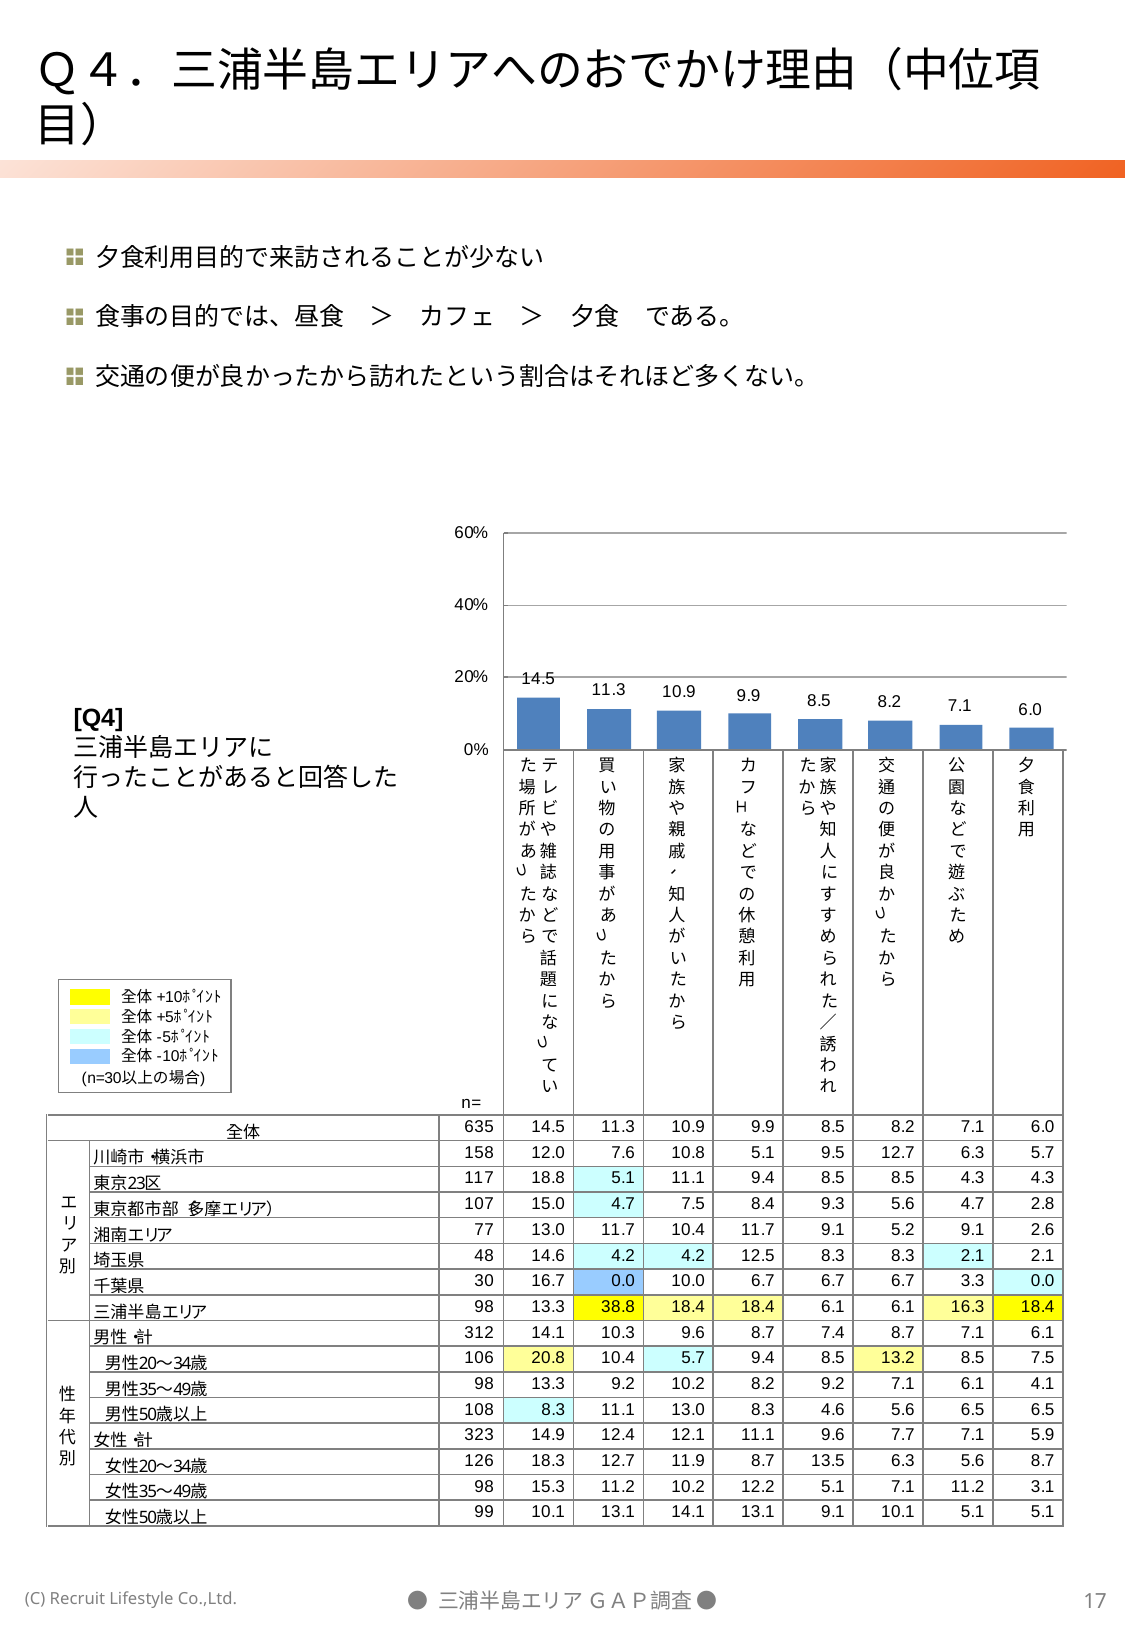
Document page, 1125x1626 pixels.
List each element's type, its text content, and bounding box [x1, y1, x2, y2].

picture [27, 489, 1083, 1553]
picture [65, 307, 83, 325]
picture [65, 366, 83, 385]
text_box 夕食利用目的で来訪されることが少ない 食事の目的では、昼食 ＞ カフェ ＞ 夕食 である。 交通の便が良かったから訪れたという割合はそれほど多くない。 [50, 233, 1073, 487]
title Ｑ４．三浦半島エリアへのおでかけ理由（中位項目） [18, 30, 1107, 161]
picture [65, 247, 83, 265]
